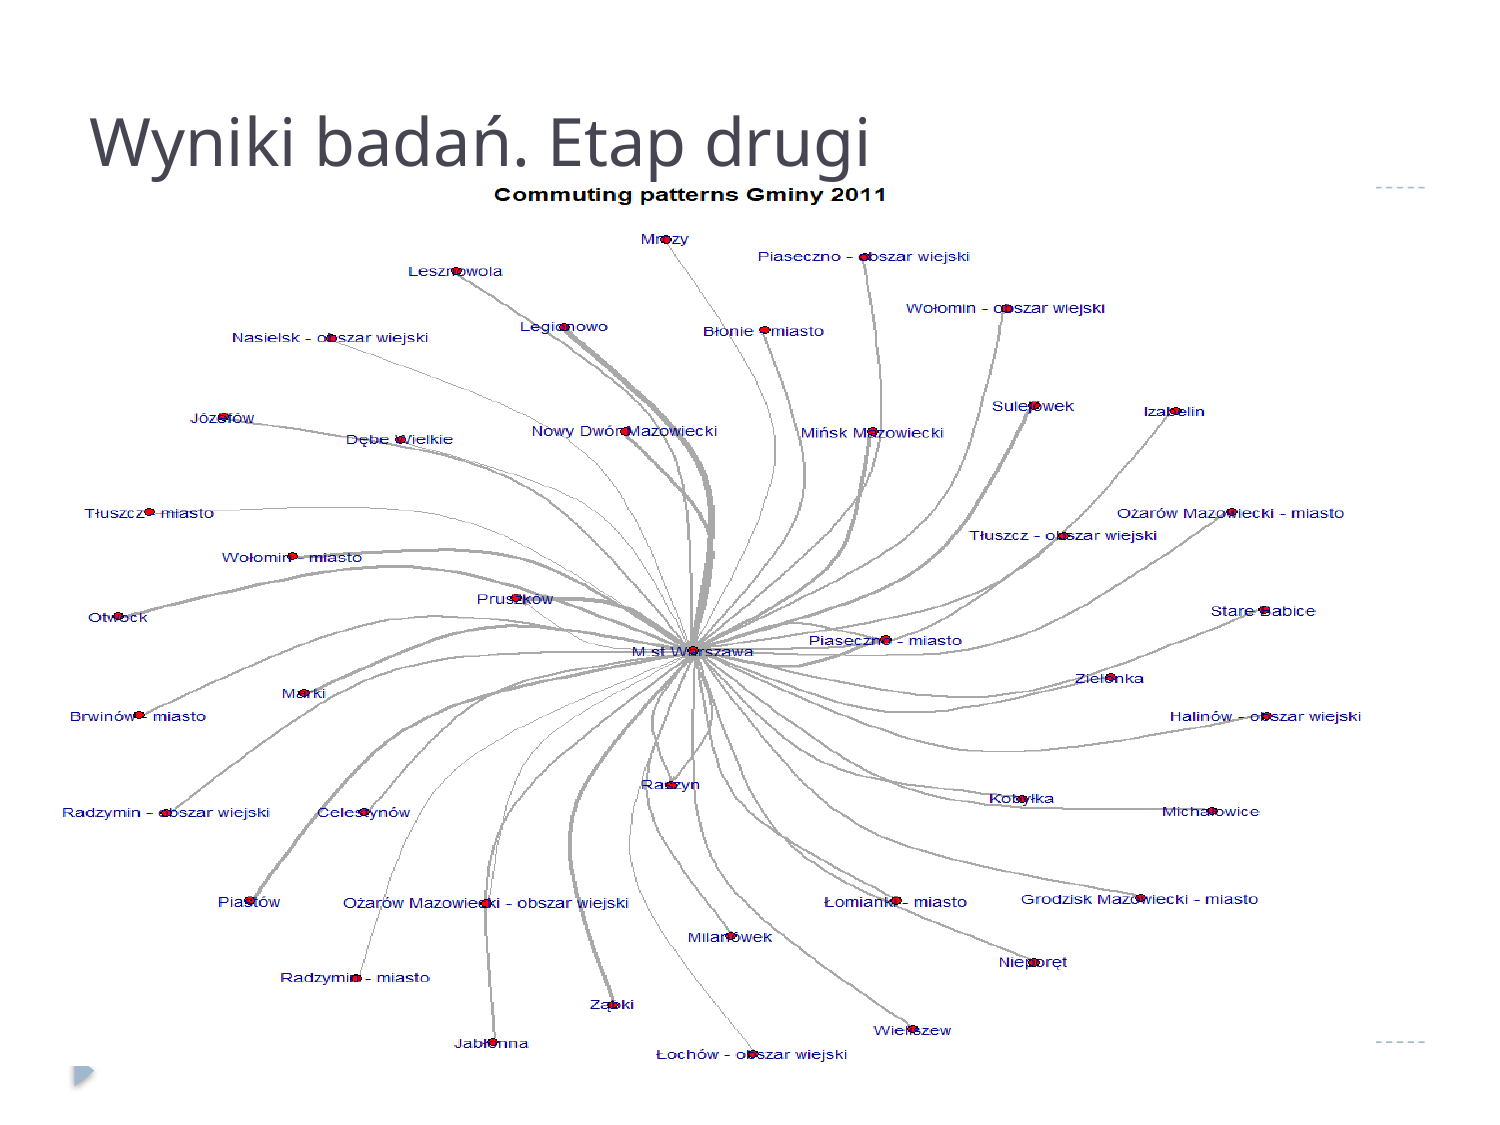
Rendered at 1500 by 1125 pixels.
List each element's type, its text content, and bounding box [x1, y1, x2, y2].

picture [52, 184, 1377, 1066]
title Wyniki badań. Etap drugi [75, 24, 1425, 188]
